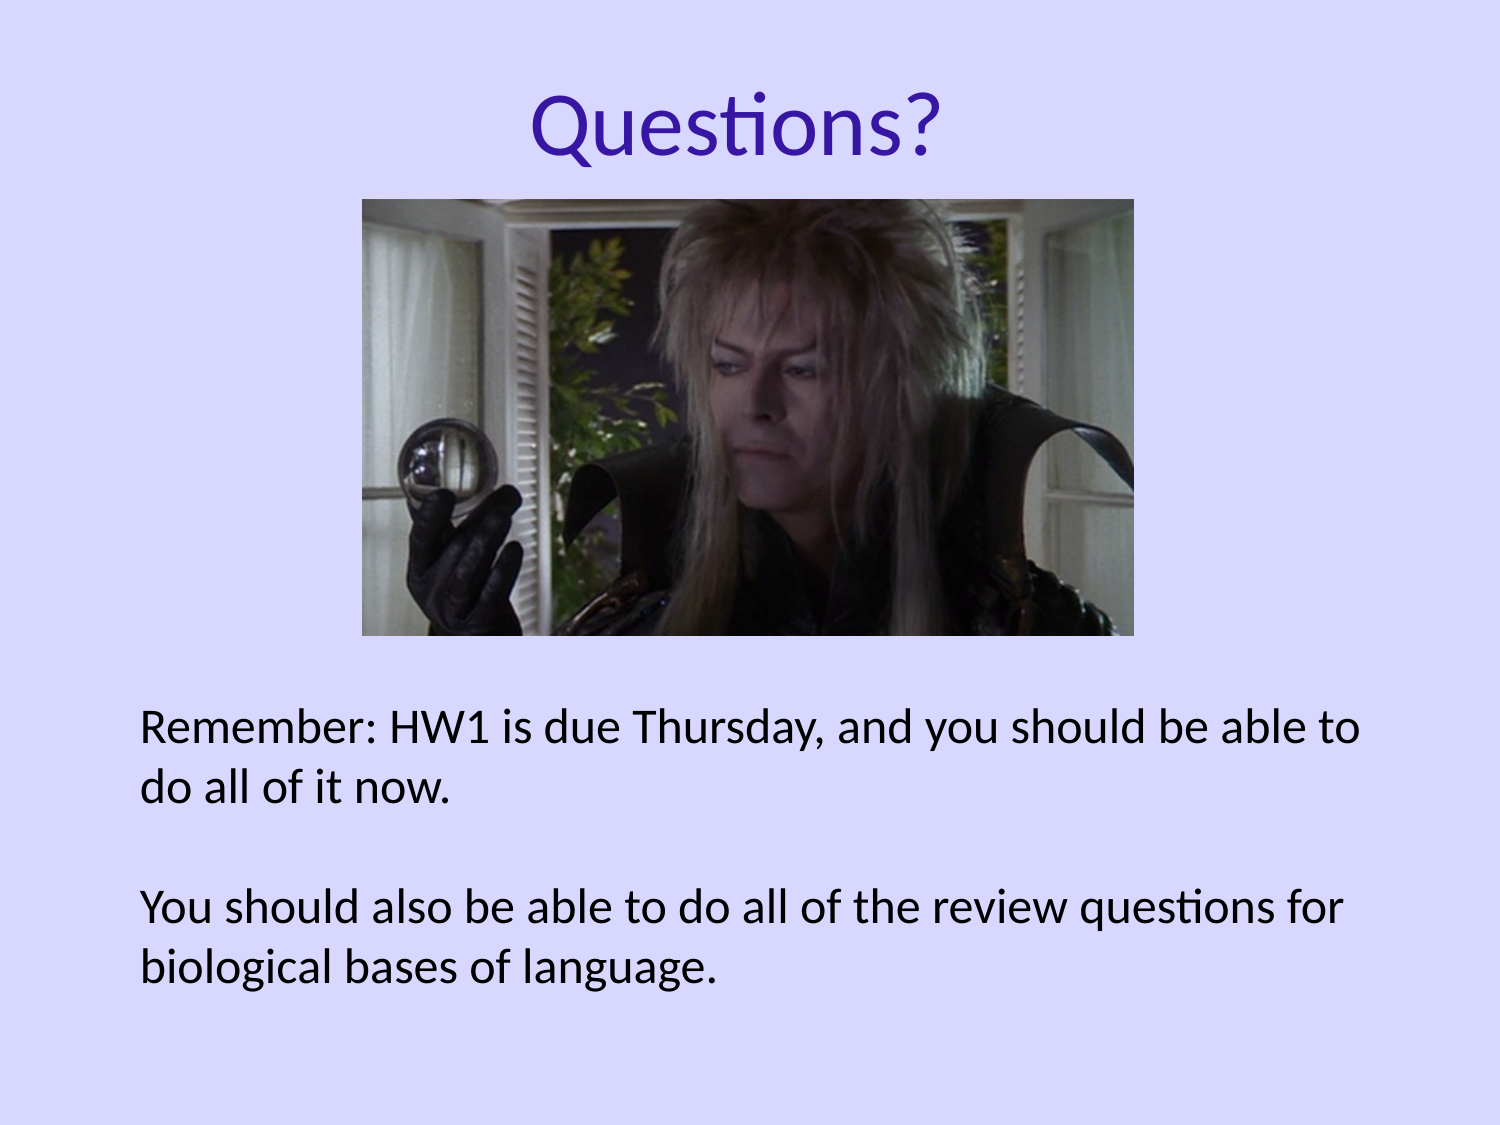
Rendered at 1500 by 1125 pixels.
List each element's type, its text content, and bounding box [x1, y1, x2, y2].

title Questions? [99, 24, 1376, 213]
text_box Remember: HW1 is due Thursday, and you should be able to do all of it now. You should also be able to do all of the review questions for biological bases of language. [124, 699, 1400, 988]
picture [362, 199, 1134, 636]
